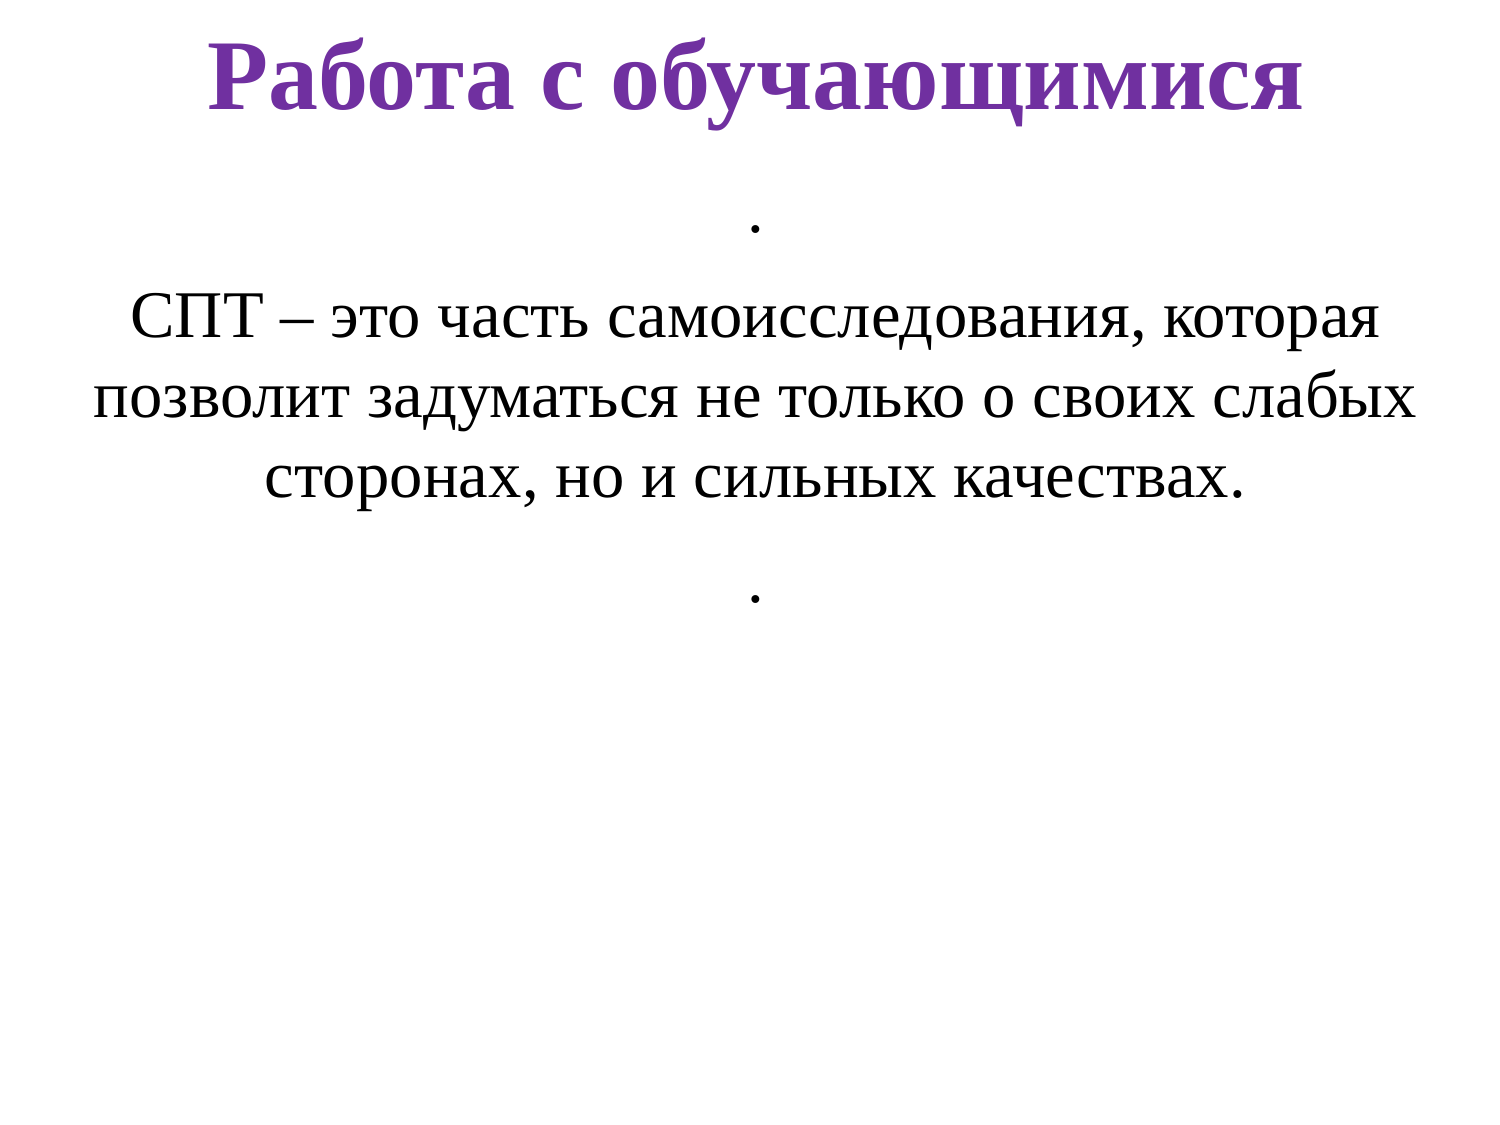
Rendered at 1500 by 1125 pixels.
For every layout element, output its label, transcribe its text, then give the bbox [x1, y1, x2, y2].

text_box . СПТ – это часть самоисследования, которая позволит задуматься не только о своих слабых сторонах, но и сильных качествах. . [12, 158, 1500, 624]
text_box Работа с обучающимися [12, 1, 1500, 137]
